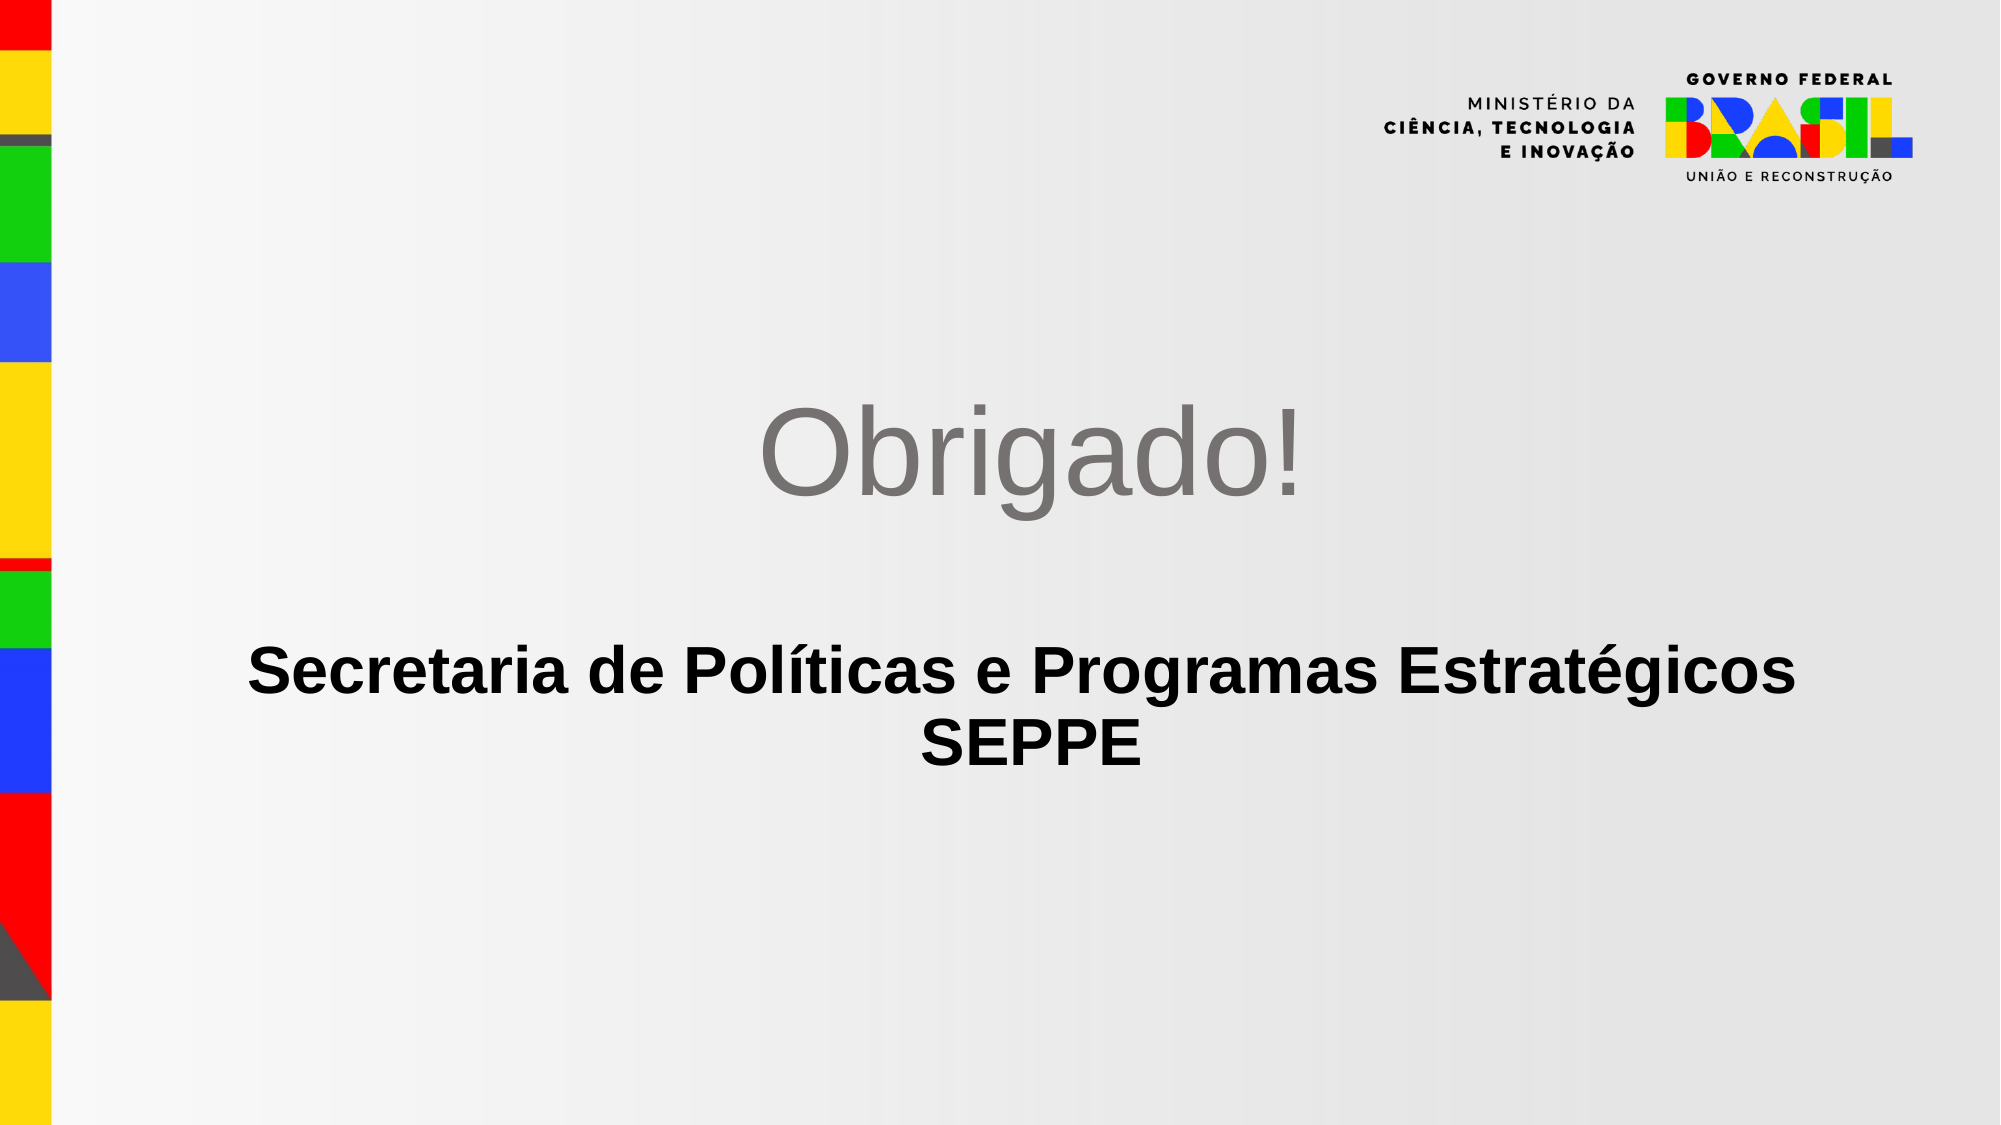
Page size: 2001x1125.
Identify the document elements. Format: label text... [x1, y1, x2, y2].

list Obrigado! Secretaria de Políticas e Programas Estratégicos SEPPE [143, 216, 1919, 883]
picture [0, 0, 2000, 1125]
